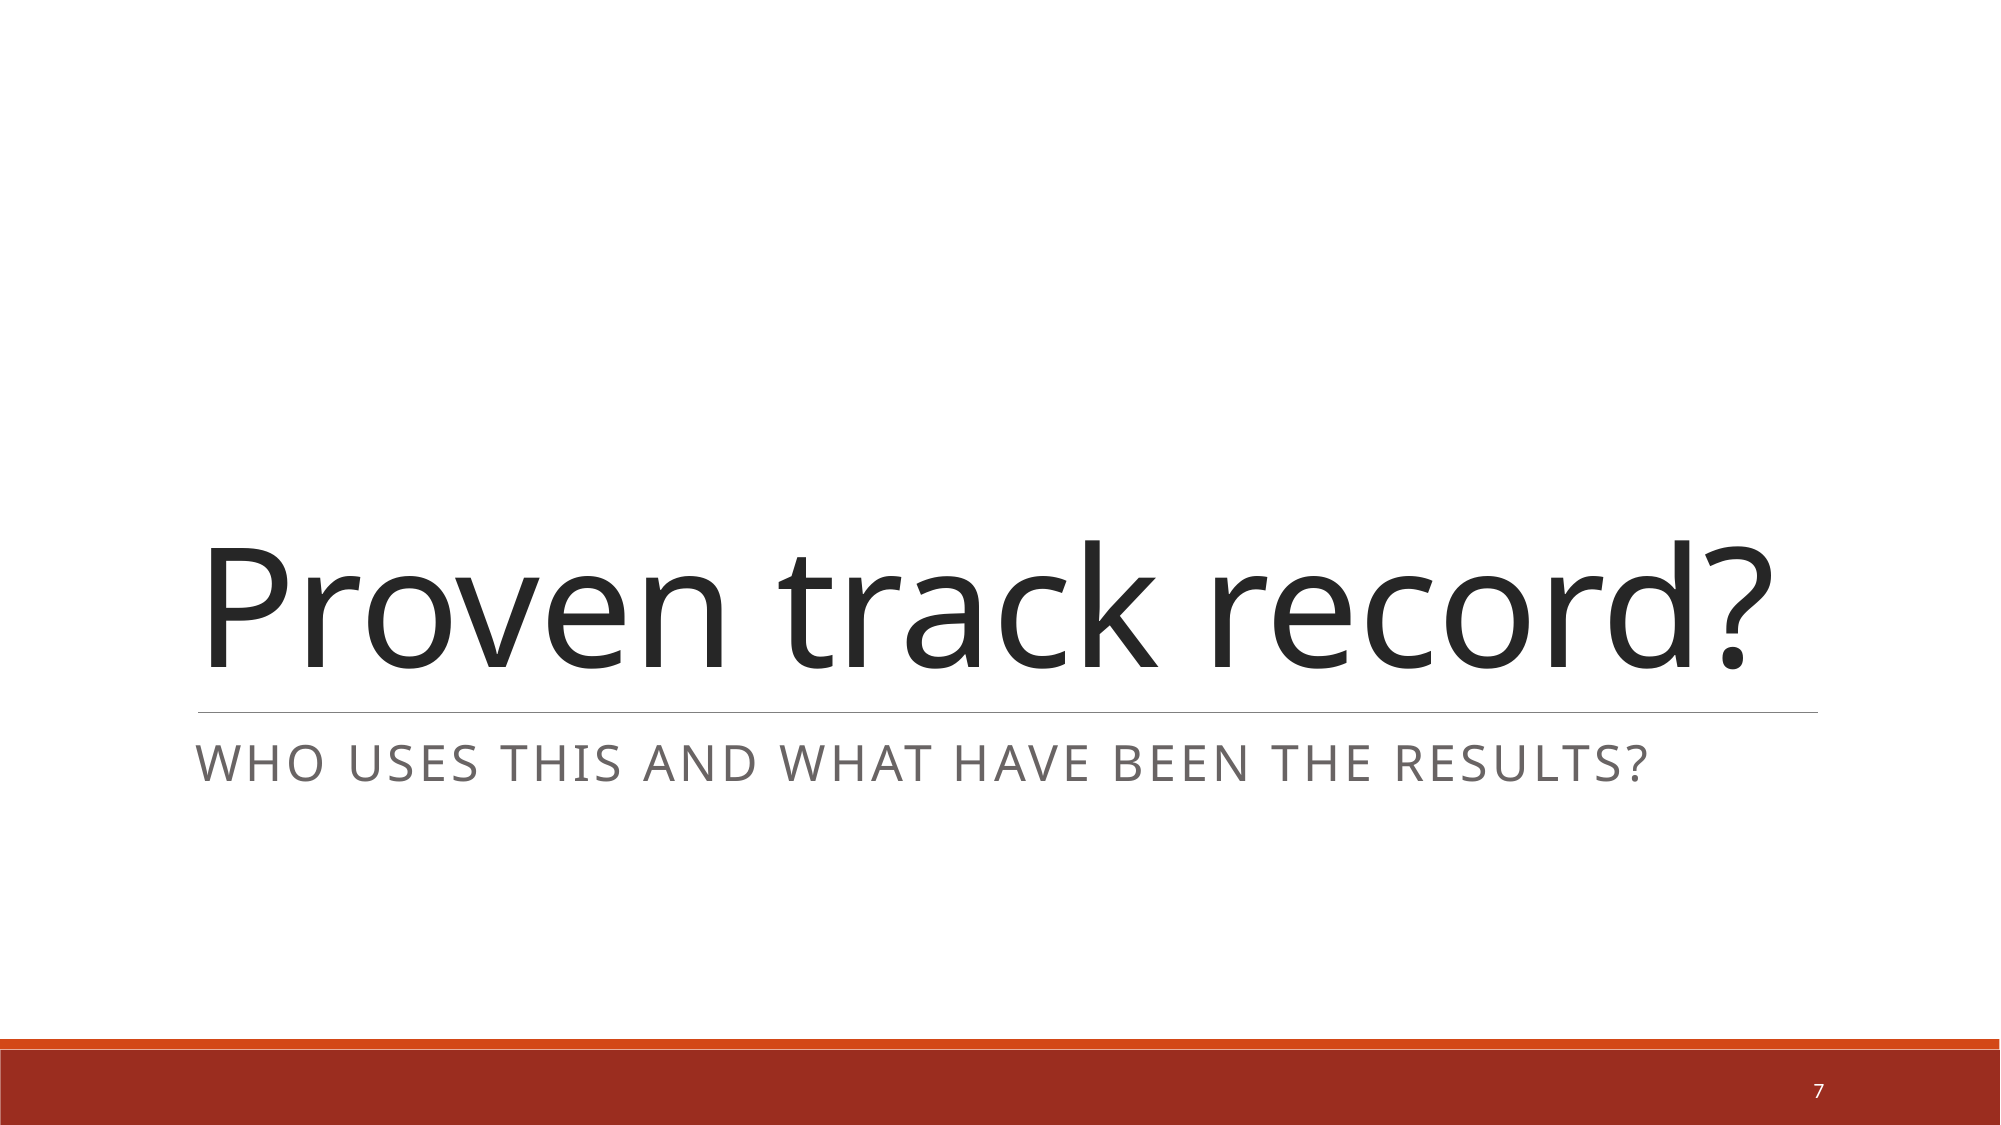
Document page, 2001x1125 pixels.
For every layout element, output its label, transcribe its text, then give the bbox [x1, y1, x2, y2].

title Proven track record? [180, 124, 1830, 710]
list Who uses this and what have been the results? [180, 730, 1830, 918]
slide_number 7 [1624, 1059, 1840, 1120]
